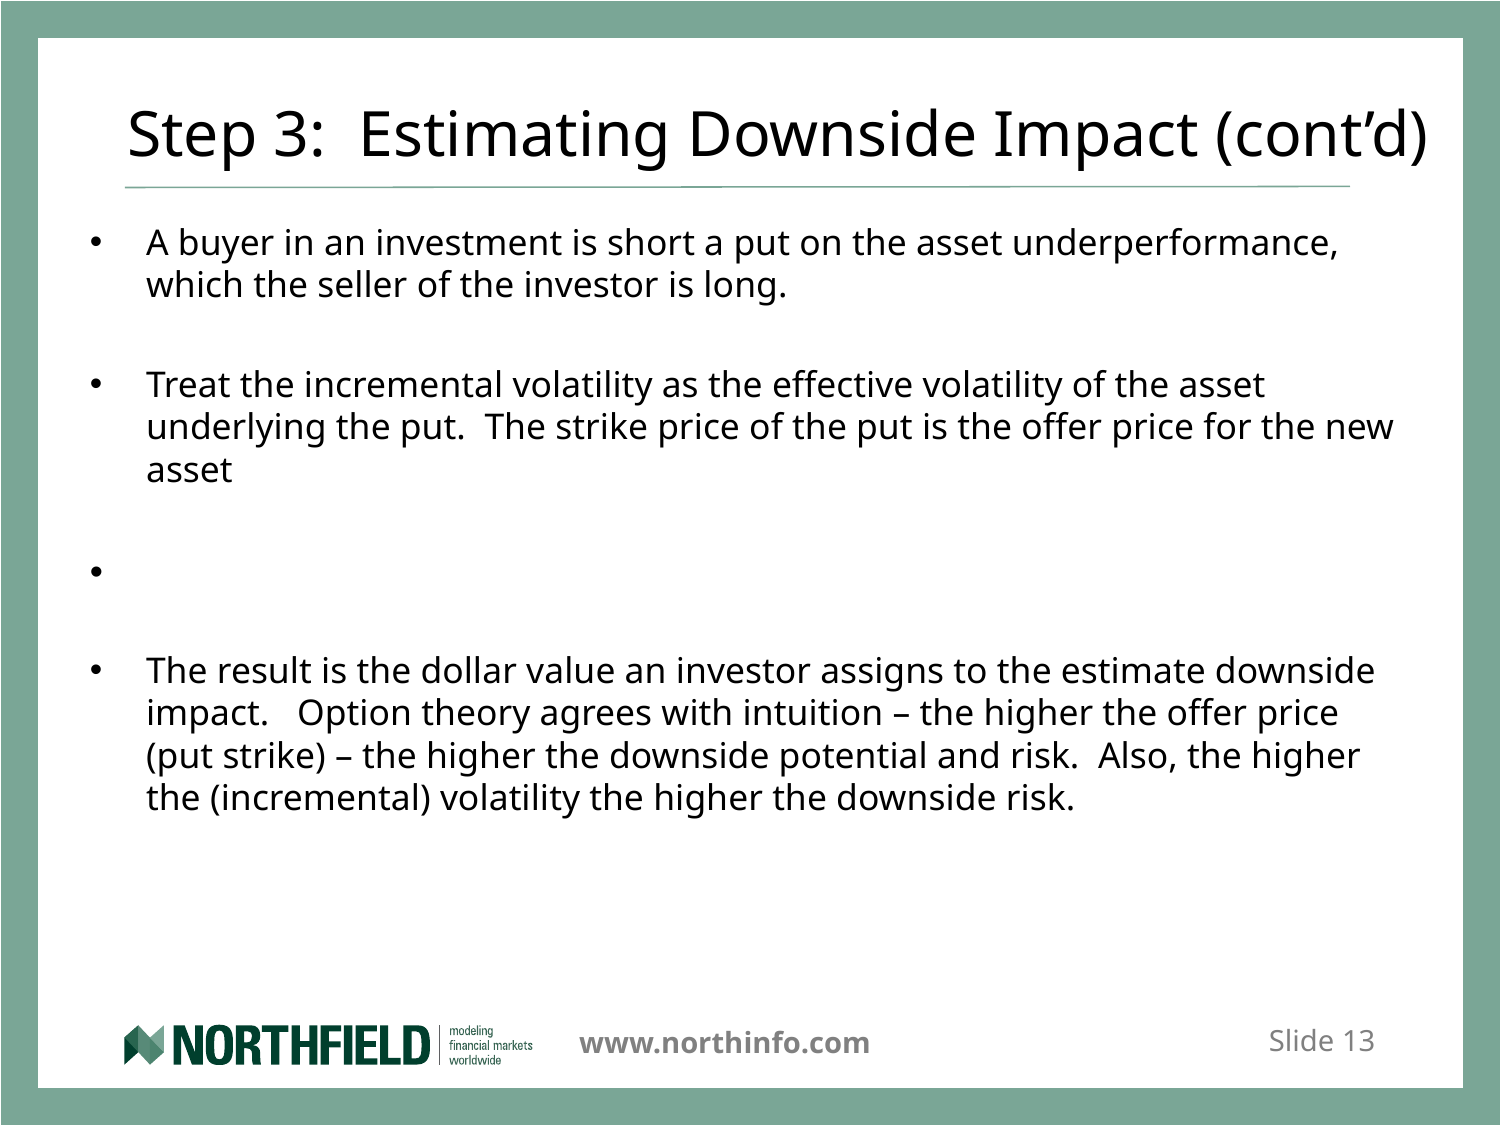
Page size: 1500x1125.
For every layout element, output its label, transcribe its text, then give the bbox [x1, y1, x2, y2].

title Step 3: Estimating Downside Impact (cont’d) [112, 86, 1463, 191]
footer Slide 13 [1225, 1016, 1376, 1067]
